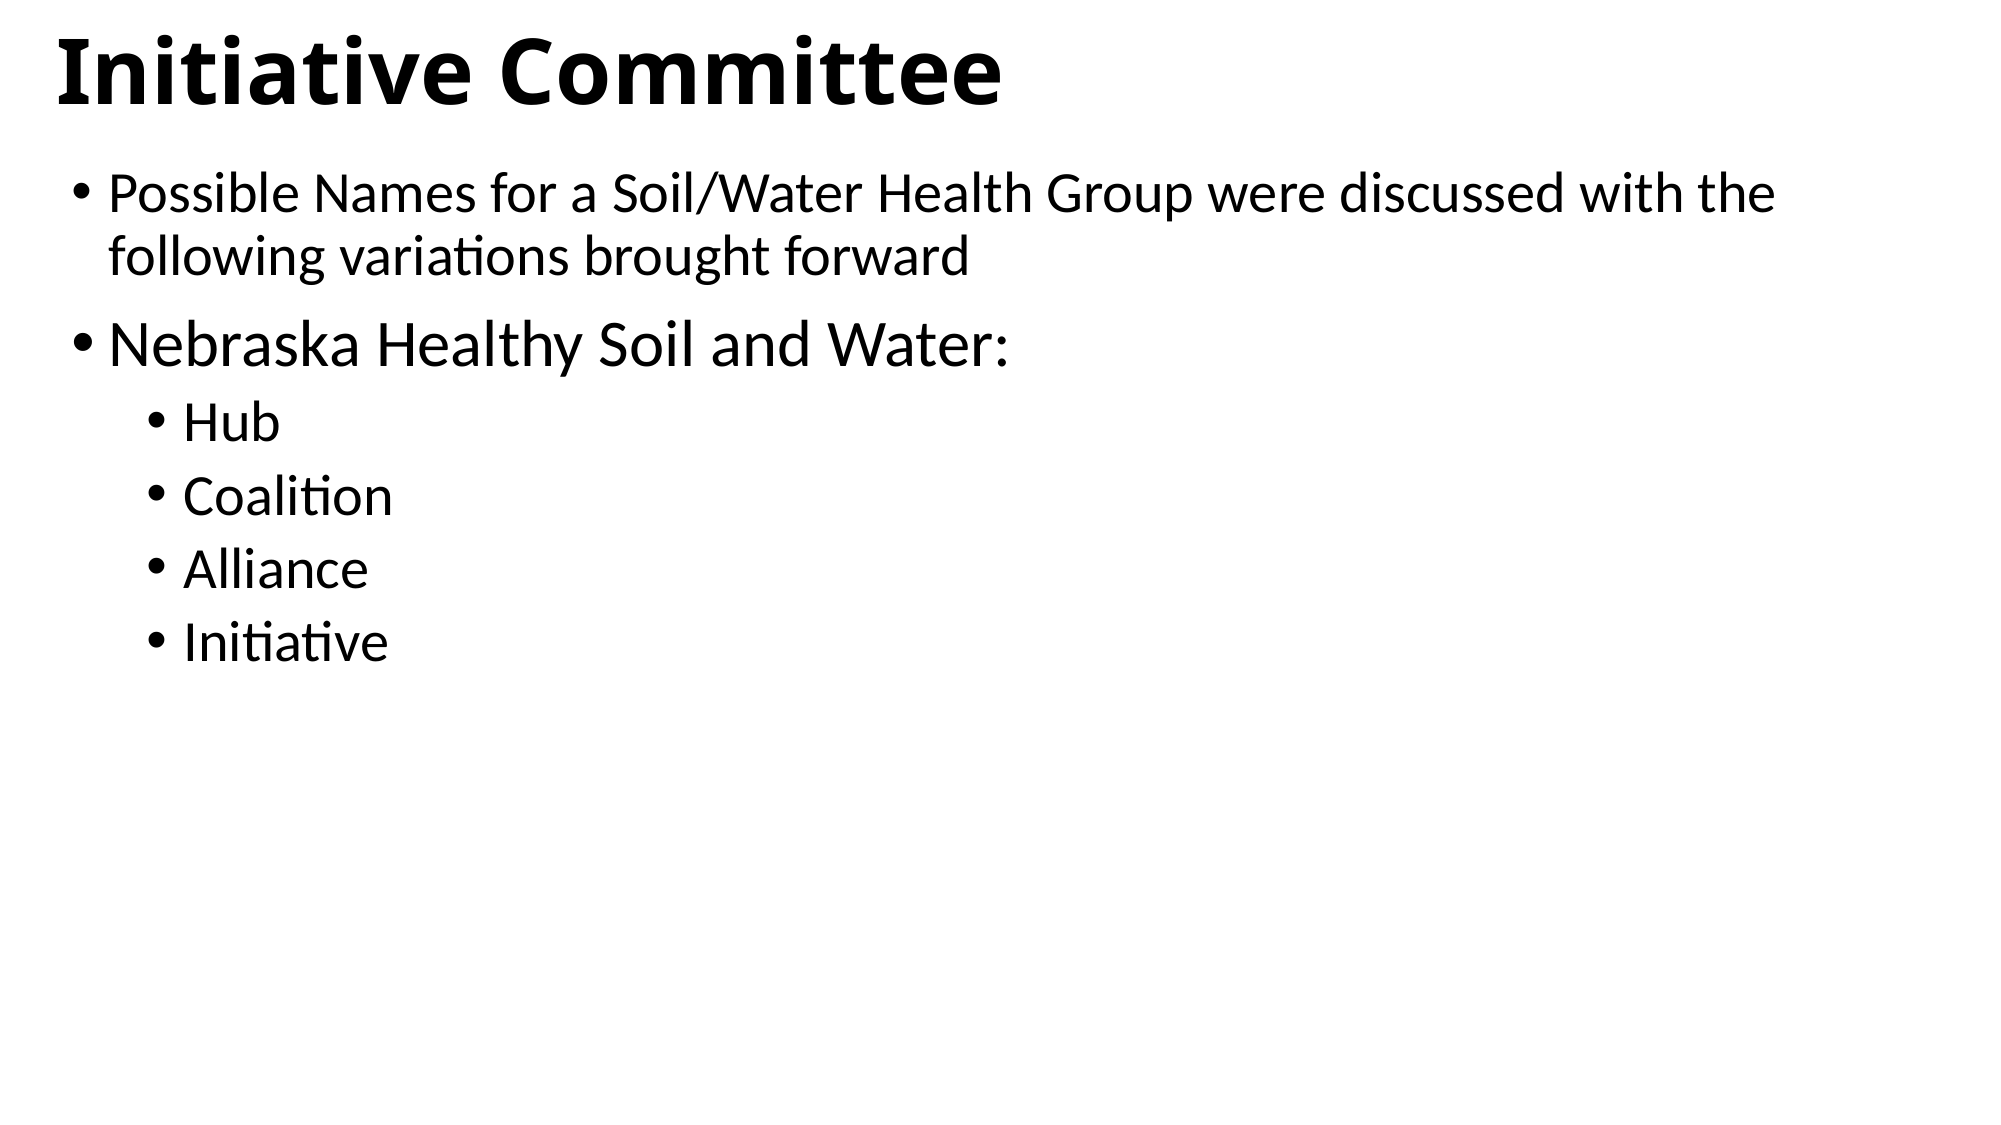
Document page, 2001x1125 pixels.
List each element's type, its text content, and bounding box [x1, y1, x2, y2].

list Possible Names for a Soil/Water Health Group were discussed with the following variations brought forward Nebraska Healthy Soil and Water: Hub Coalition Alliance Initiative [56, 154, 1804, 976]
title Initiative Committee [41, 18, 1767, 133]
